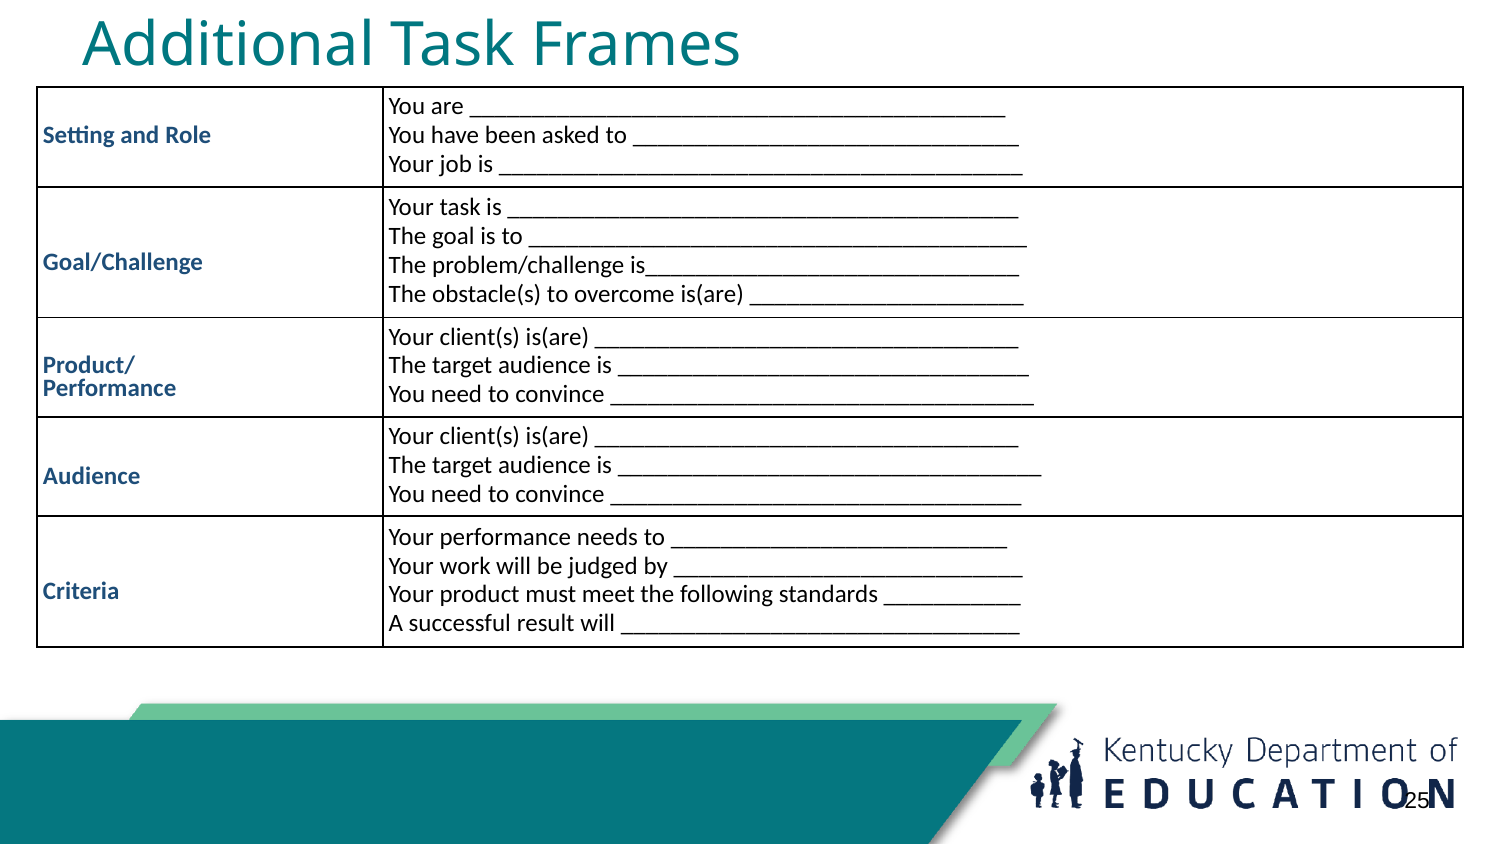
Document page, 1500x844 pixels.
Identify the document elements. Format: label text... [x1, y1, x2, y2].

table_cell Criteria [38, 517, 382, 646]
table_cell Goal/Challenge [38, 188, 382, 317]
table_cell Your task is _________________________________________ The goal is to ________________________________________ The problem/challenge is______________________________ The obstacle(s) to overcome is(are) ______________________ [384, 188, 1462, 317]
table_header You are ___________________________________________ You have been asked to _______________________________ Your job is __________________________________________ [384, 88, 1462, 186]
title Additional Task Frames [71, 0, 1130, 87]
slide_number 25 [1357, 776, 1442, 822]
table_cell Your client(s) is(are) __________________________________ The target audience is _________________________________ You need to convince __________________________________ [384, 318, 1462, 416]
table_cell Product/ Performance [38, 318, 382, 416]
table_cell Your performance needs to ___________________________ Your work will be judged by ____________________________ Your product must meet the following standards ___________ A successful result will ________________________________ [384, 517, 1462, 646]
picture [0, 0, 1500, 844]
table_cell Your client(s) is(are) __________________________________ The target audience is __________________________________ You need to convince _________________________________ [384, 418, 1462, 515]
table_header Setting and Role [38, 88, 382, 186]
table_cell Audience [38, 418, 382, 515]
